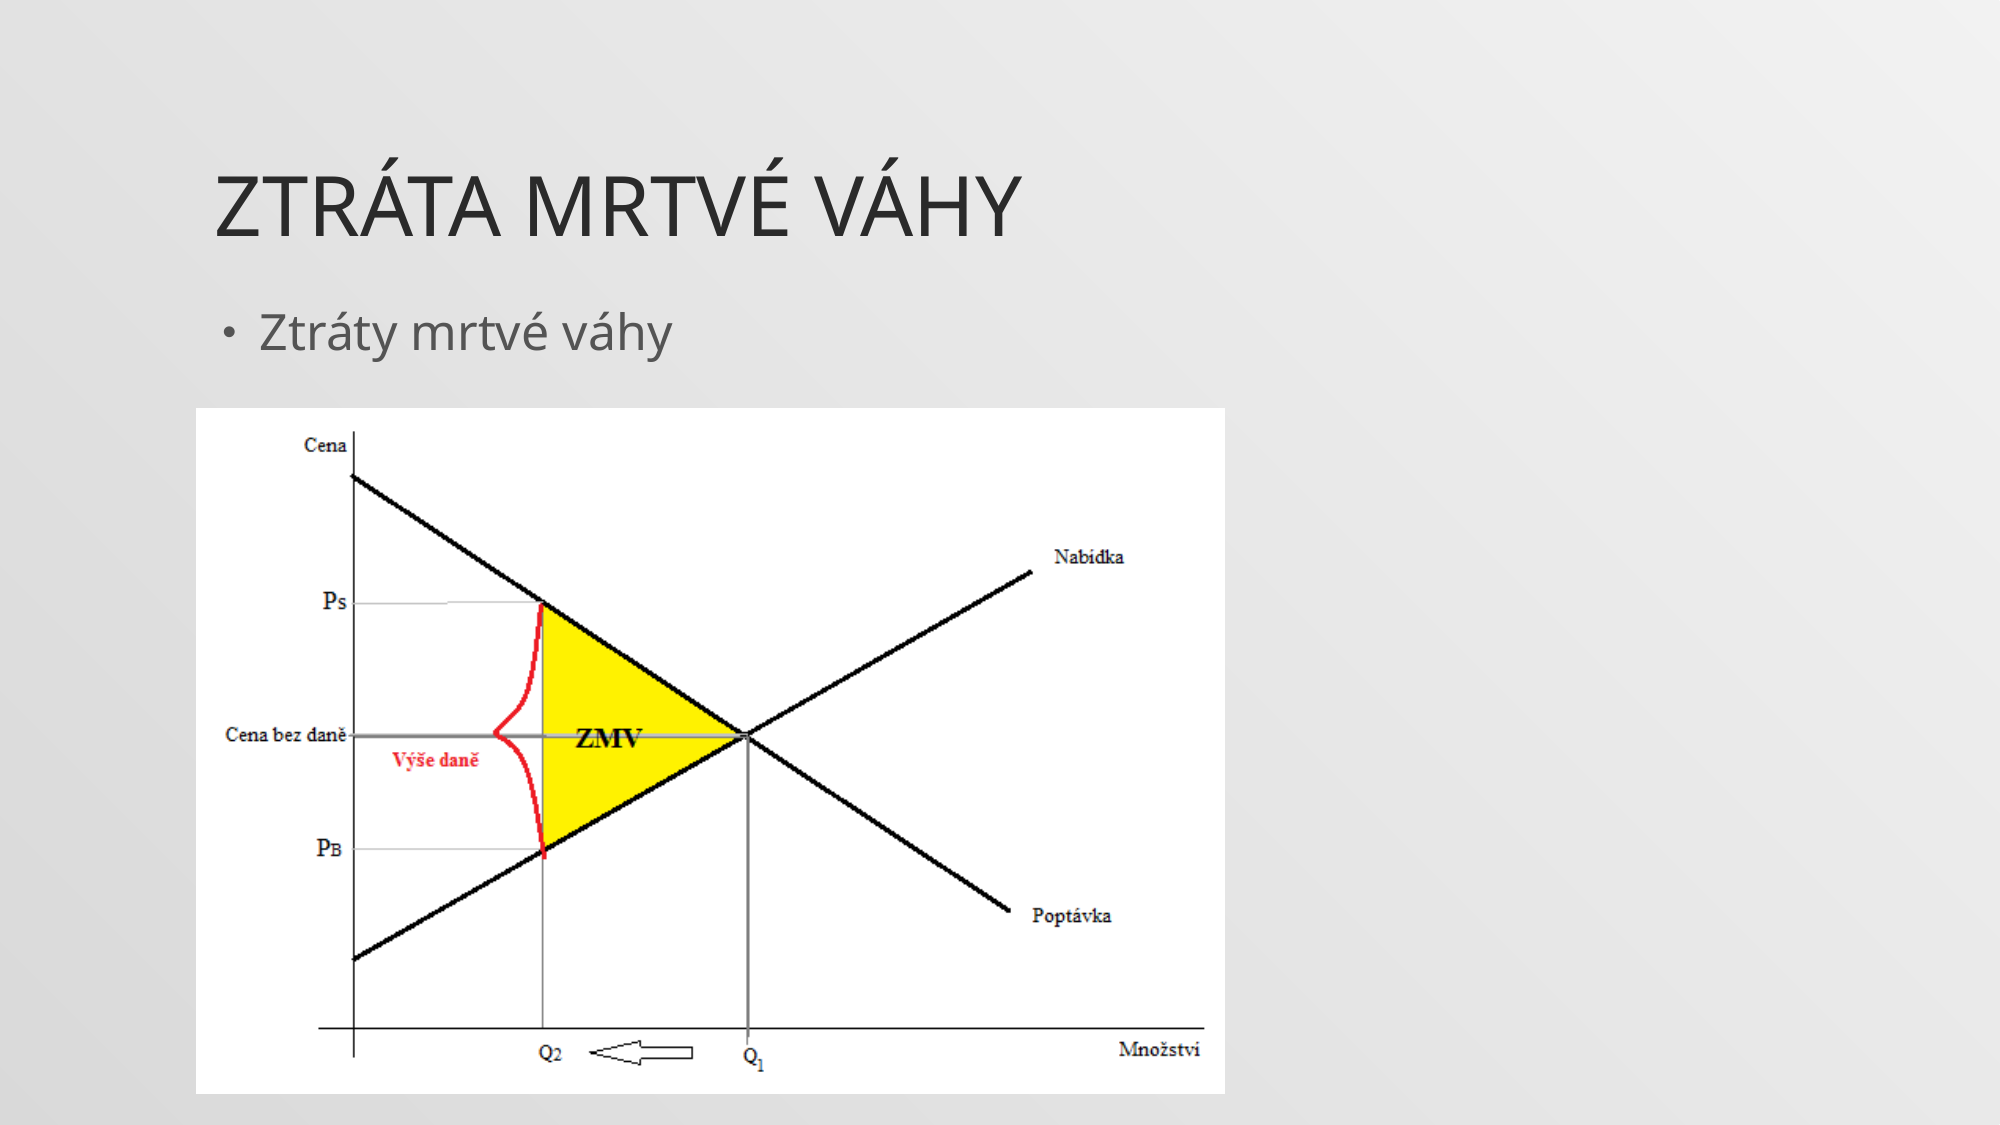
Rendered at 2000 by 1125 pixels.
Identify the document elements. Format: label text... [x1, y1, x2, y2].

title Ztráta mrtvé váhy [199, 45, 1800, 263]
picture [196, 408, 1225, 1095]
list Ztráty mrtvé váhy [199, 299, 1800, 1013]
